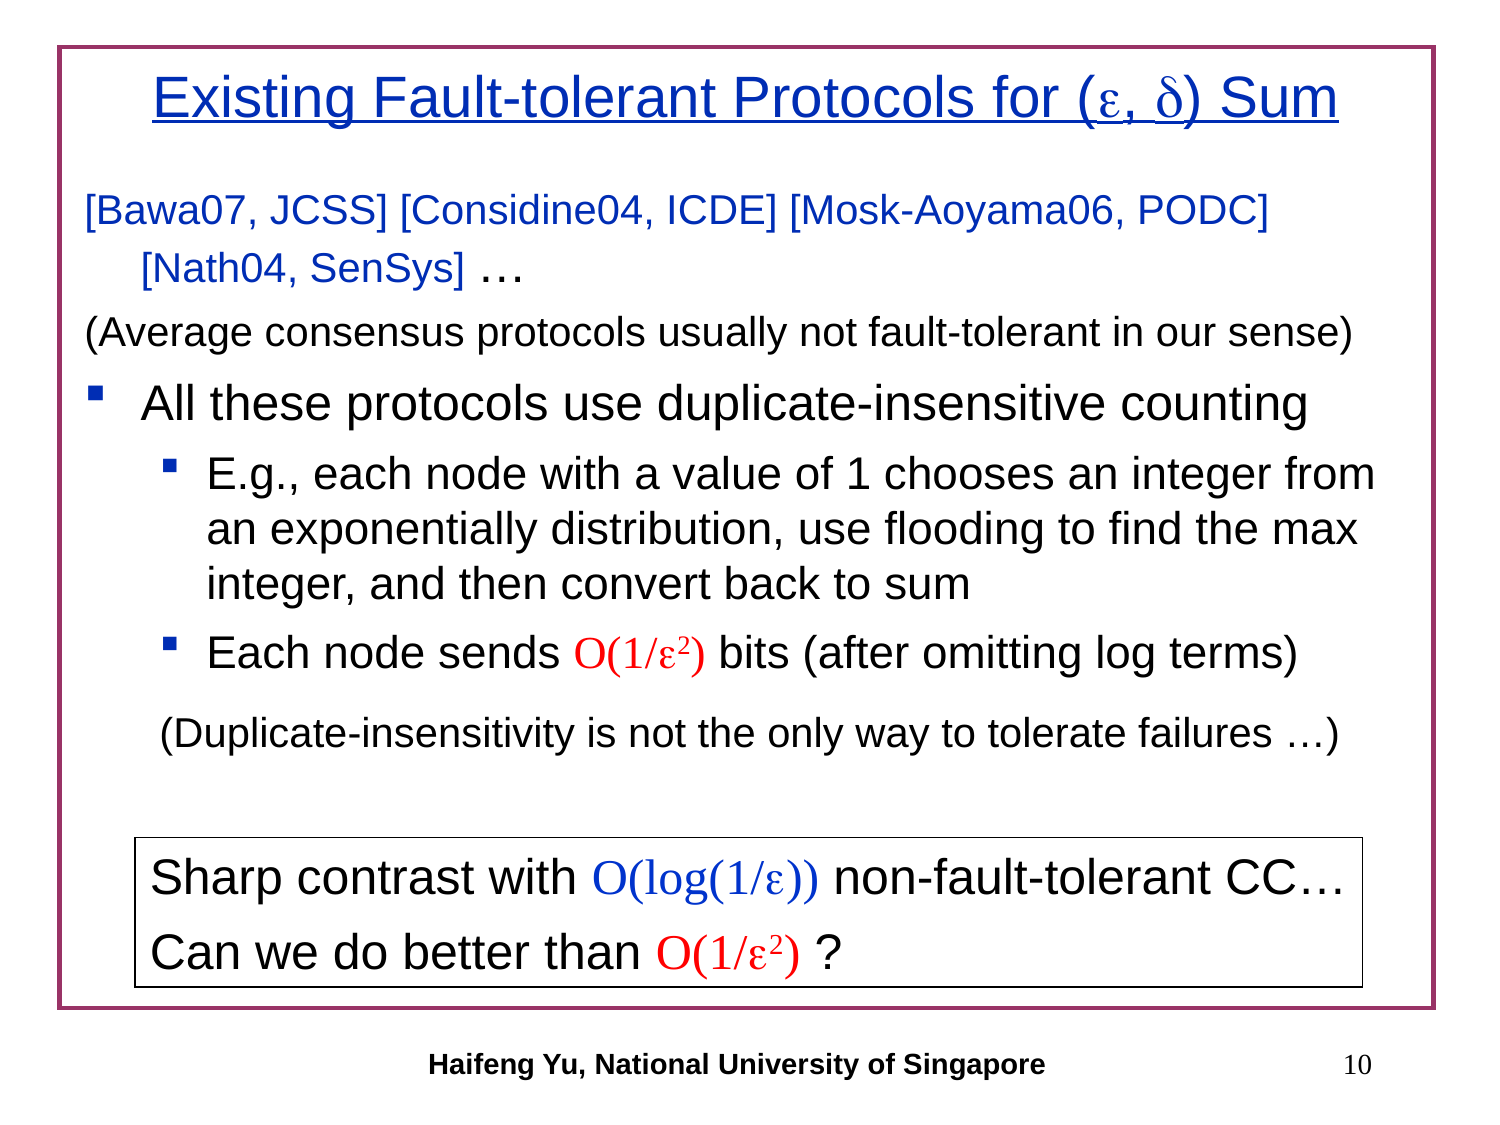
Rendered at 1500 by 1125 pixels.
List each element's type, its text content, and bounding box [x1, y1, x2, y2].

footer Haifeng Yu, National University of Singapore [212, 1024, 1074, 1101]
text_box Sharp contrast with O(log(1/)) non-fault-tolerant CC… Can we do better than O(1/2) ? [135, 837, 1363, 988]
title Existing Fault-tolerant Protocols for (, ) Sum [45, 24, 1447, 163]
slide_number 10 [1074, 1024, 1388, 1101]
list [Bawa07, JCSS] [Considine04, ICDE] [Mosk-Aoyama06, PODC] [Nath04, SenSys] … (Average consensus protocols usually not fault-tolerant in our sense) All these protocols use duplicate-insensitive counting E.g., each node with a value of 1 chooses an integer from an exponentially distribution, use flooding to find the max integer, and then convert back to sum Each node sends O(1/2) bits (after omitting log terms) (Duplicate-insensitivity is not the only way to tolerate failures …) [69, 174, 1422, 588]
